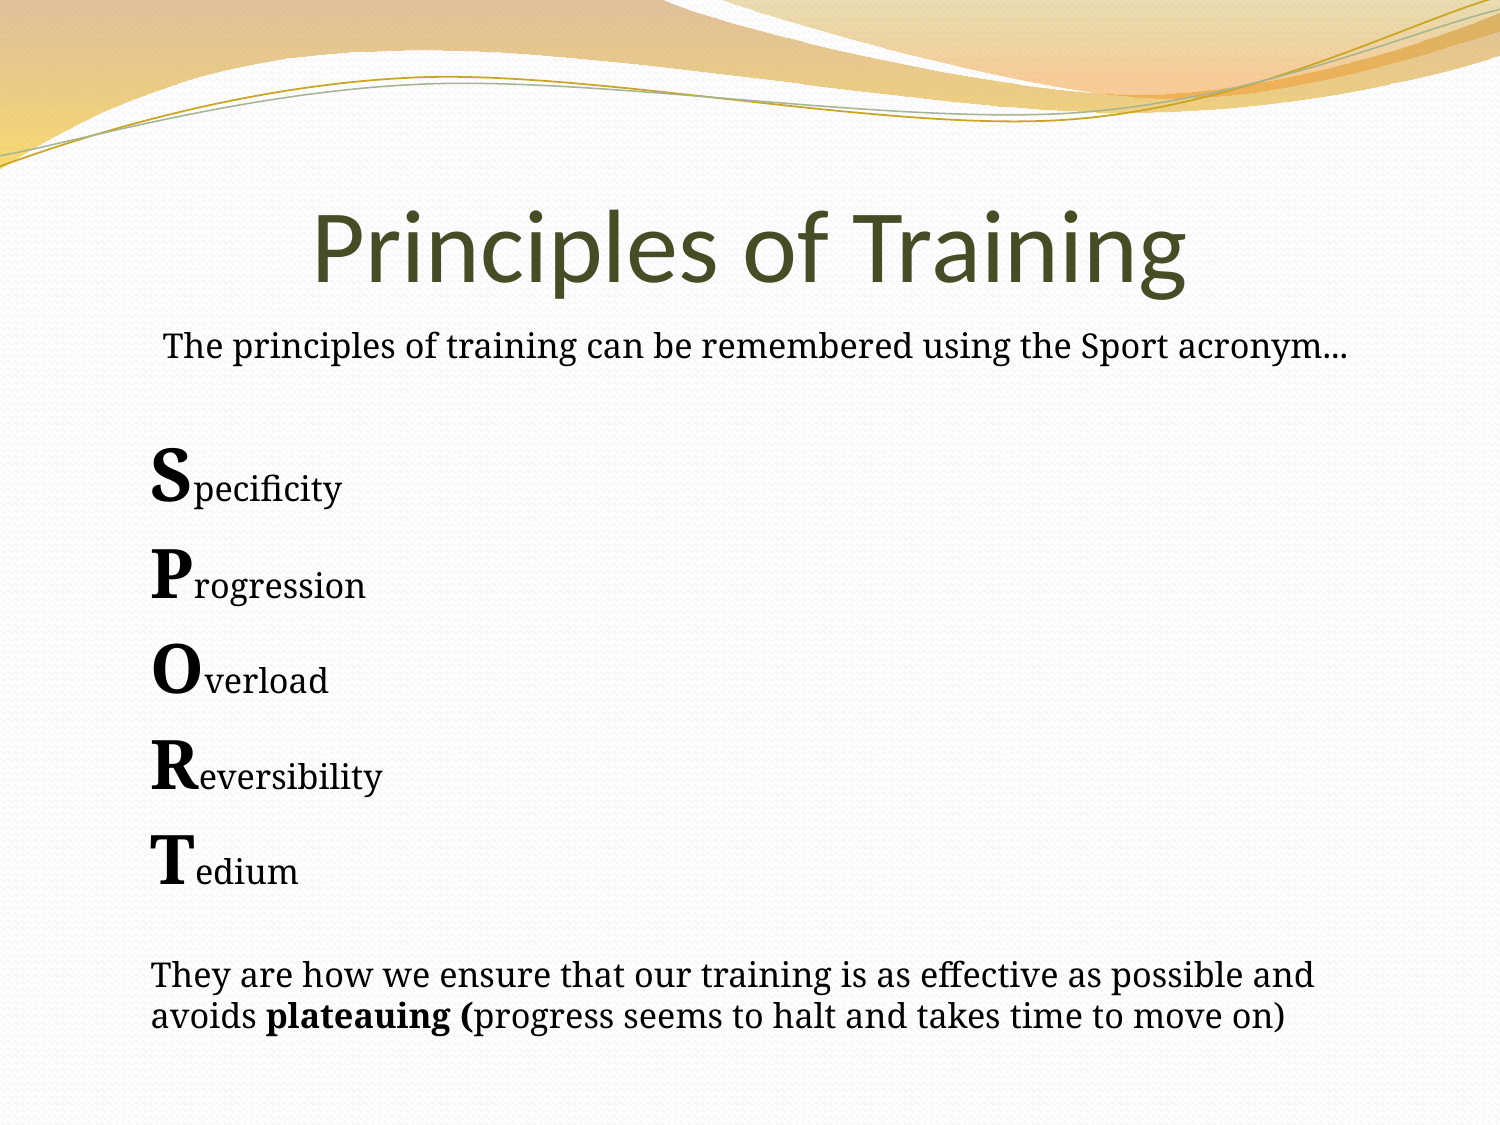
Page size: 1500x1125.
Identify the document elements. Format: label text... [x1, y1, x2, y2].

list The principles of training can be remembered using the Sport acronym... Specificity Progression Overload Reversibility Tedium They are how we ensure that our training is as effective as possible and avoids plateauing (progress seems to halt and takes time to move on) [135, 317, 1376, 1083]
title Principles of Training [29, 115, 1471, 303]
